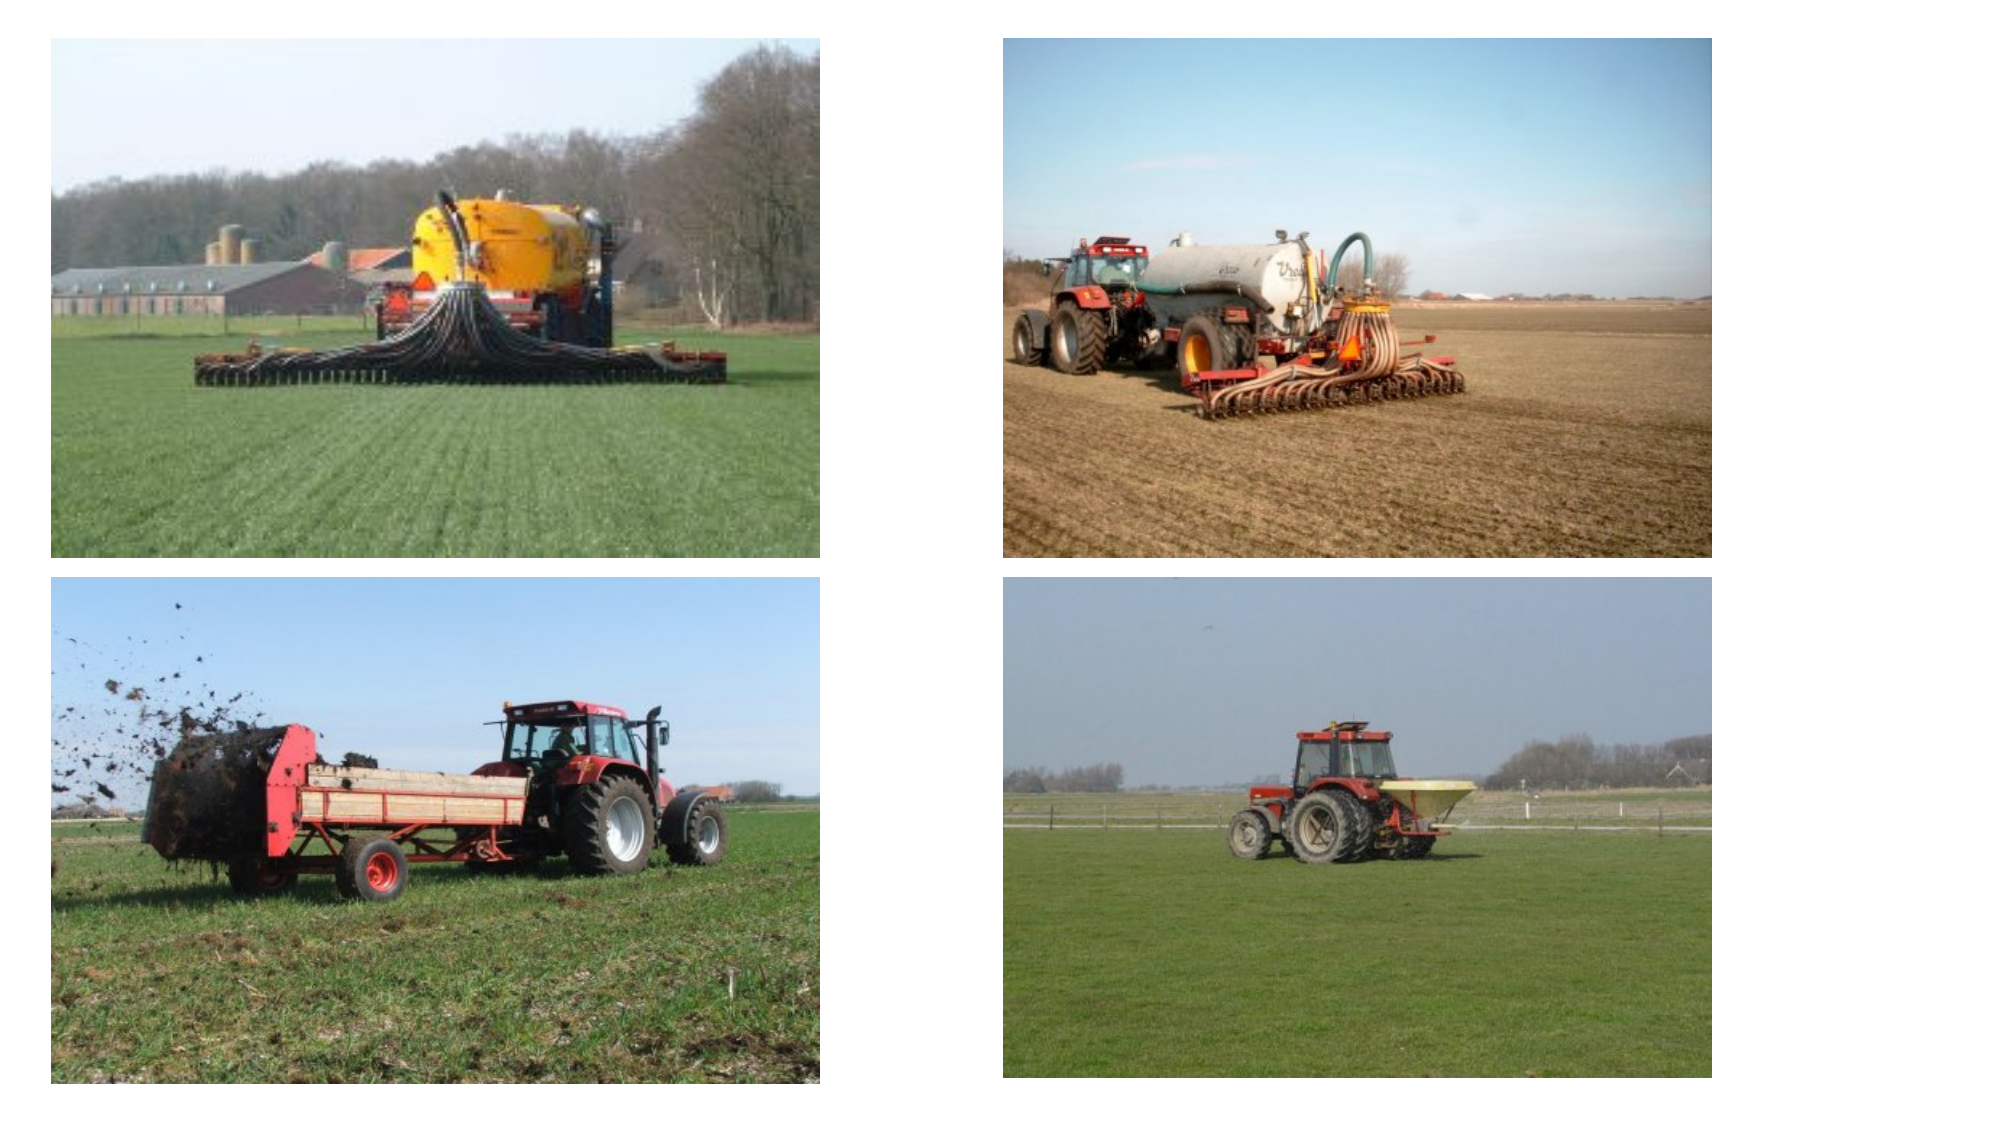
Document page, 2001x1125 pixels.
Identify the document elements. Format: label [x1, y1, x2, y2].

picture [51, 38, 820, 558]
picture [51, 577, 820, 1084]
picture [1003, 38, 1712, 558]
picture [1003, 577, 1712, 1078]
